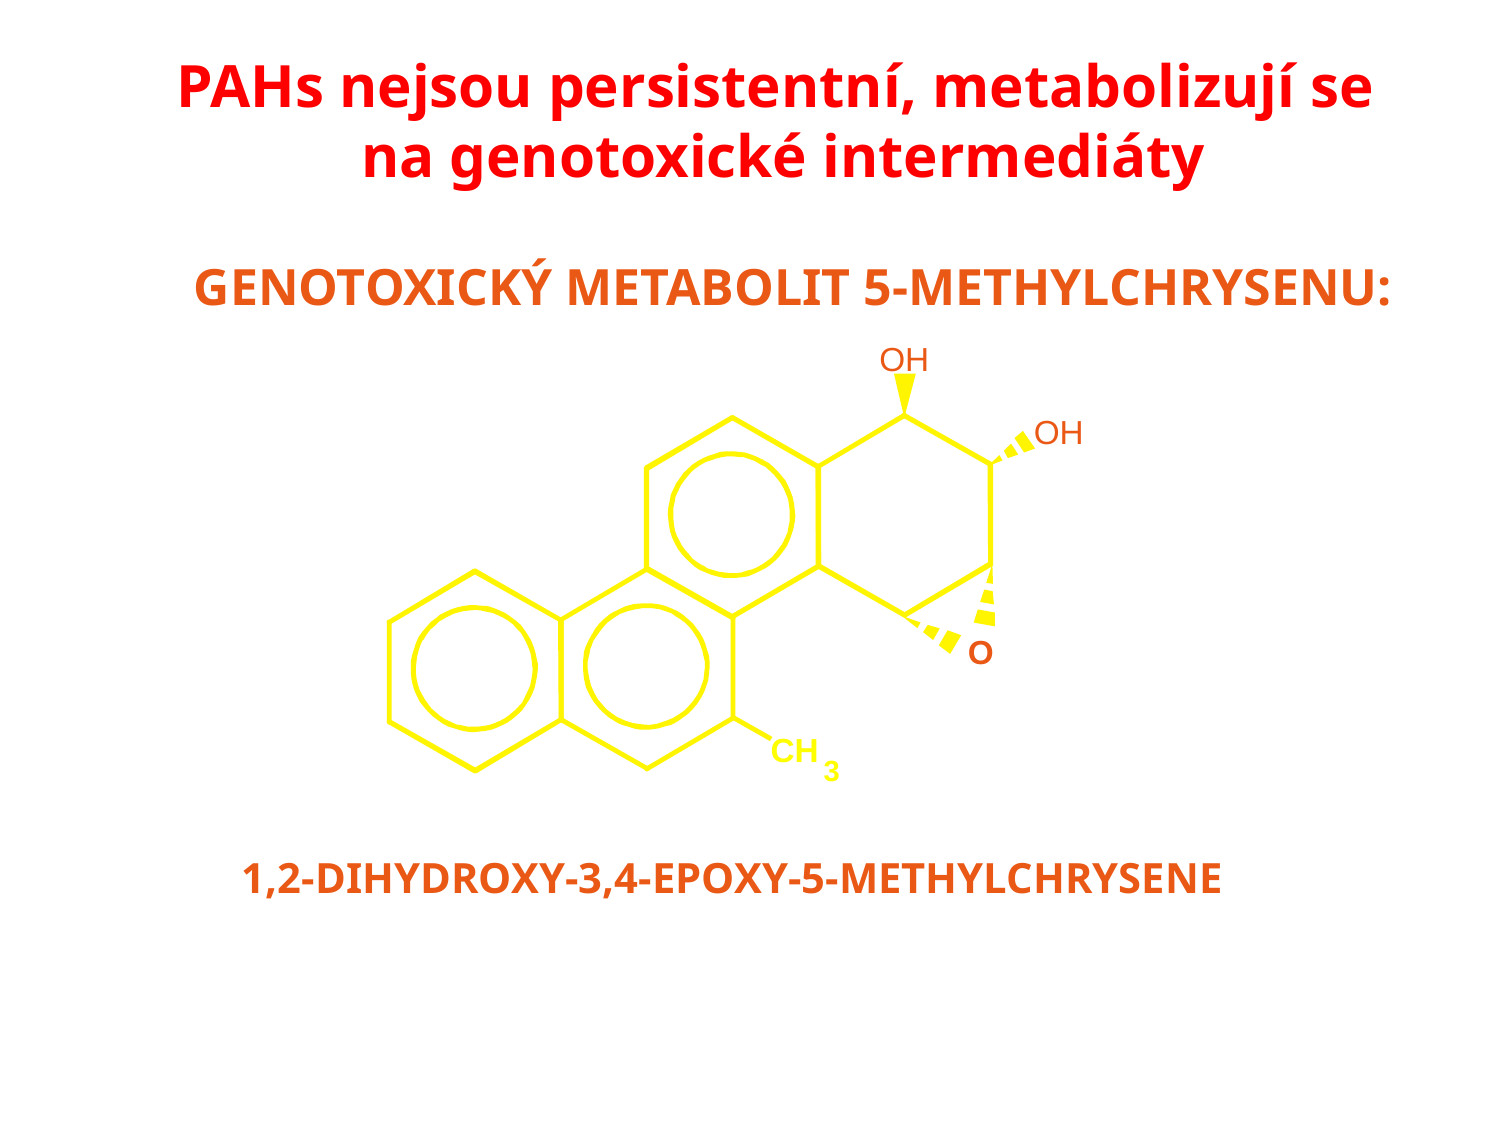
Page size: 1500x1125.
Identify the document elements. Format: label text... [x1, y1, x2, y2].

text_box [643, 416, 732, 471]
text_box [729, 415, 817, 468]
text_box [816, 563, 908, 617]
text_box OH [879, 337, 930, 378]
text_box 3 [823, 752, 950, 788]
text_box [901, 413, 990, 466]
text_box [973, 609, 995, 627]
text_box [816, 414, 904, 470]
text_box CH [770, 729, 826, 770]
text_box [643, 469, 650, 568]
text_box [980, 589, 994, 605]
text_box [1014, 430, 1036, 453]
text_box GENOTOXICKÝ METABOLIT 5-METHYLCHRYSENU: [179, 247, 1408, 323]
text_box [583, 603, 710, 730]
text_box [1003, 443, 1019, 459]
text_box [386, 569, 474, 626]
text_box [648, 715, 734, 770]
text_box [986, 564, 994, 584]
text_box [893, 373, 916, 418]
text_box [987, 455, 1003, 467]
text_box [472, 568, 561, 622]
text_box OH [1034, 411, 1084, 452]
text_box [558, 717, 650, 772]
text_box [476, 718, 561, 774]
text_box [905, 561, 993, 617]
text_box [938, 630, 962, 654]
text_box [386, 719, 479, 774]
text_box O [967, 631, 994, 672]
text_box [667, 451, 796, 578]
text_box [558, 622, 564, 718]
text_box [815, 465, 822, 564]
text_box [410, 605, 538, 733]
text_box PAHs nejsou persistentní, metabolizují se na genotoxické intermediáty [161, 41, 1405, 197]
text_box [733, 564, 818, 618]
text_box [901, 615, 921, 629]
text_box [923, 624, 940, 641]
text_box [558, 568, 646, 623]
text_box [644, 566, 733, 620]
text_box [732, 715, 770, 742]
text_box [730, 615, 736, 716]
text_box [386, 624, 392, 720]
text_box 1,2-DIHYDROXY-3,4-EPOXY-5-METHYLCHRYSENE [227, 844, 1238, 909]
text_box [987, 465, 994, 566]
